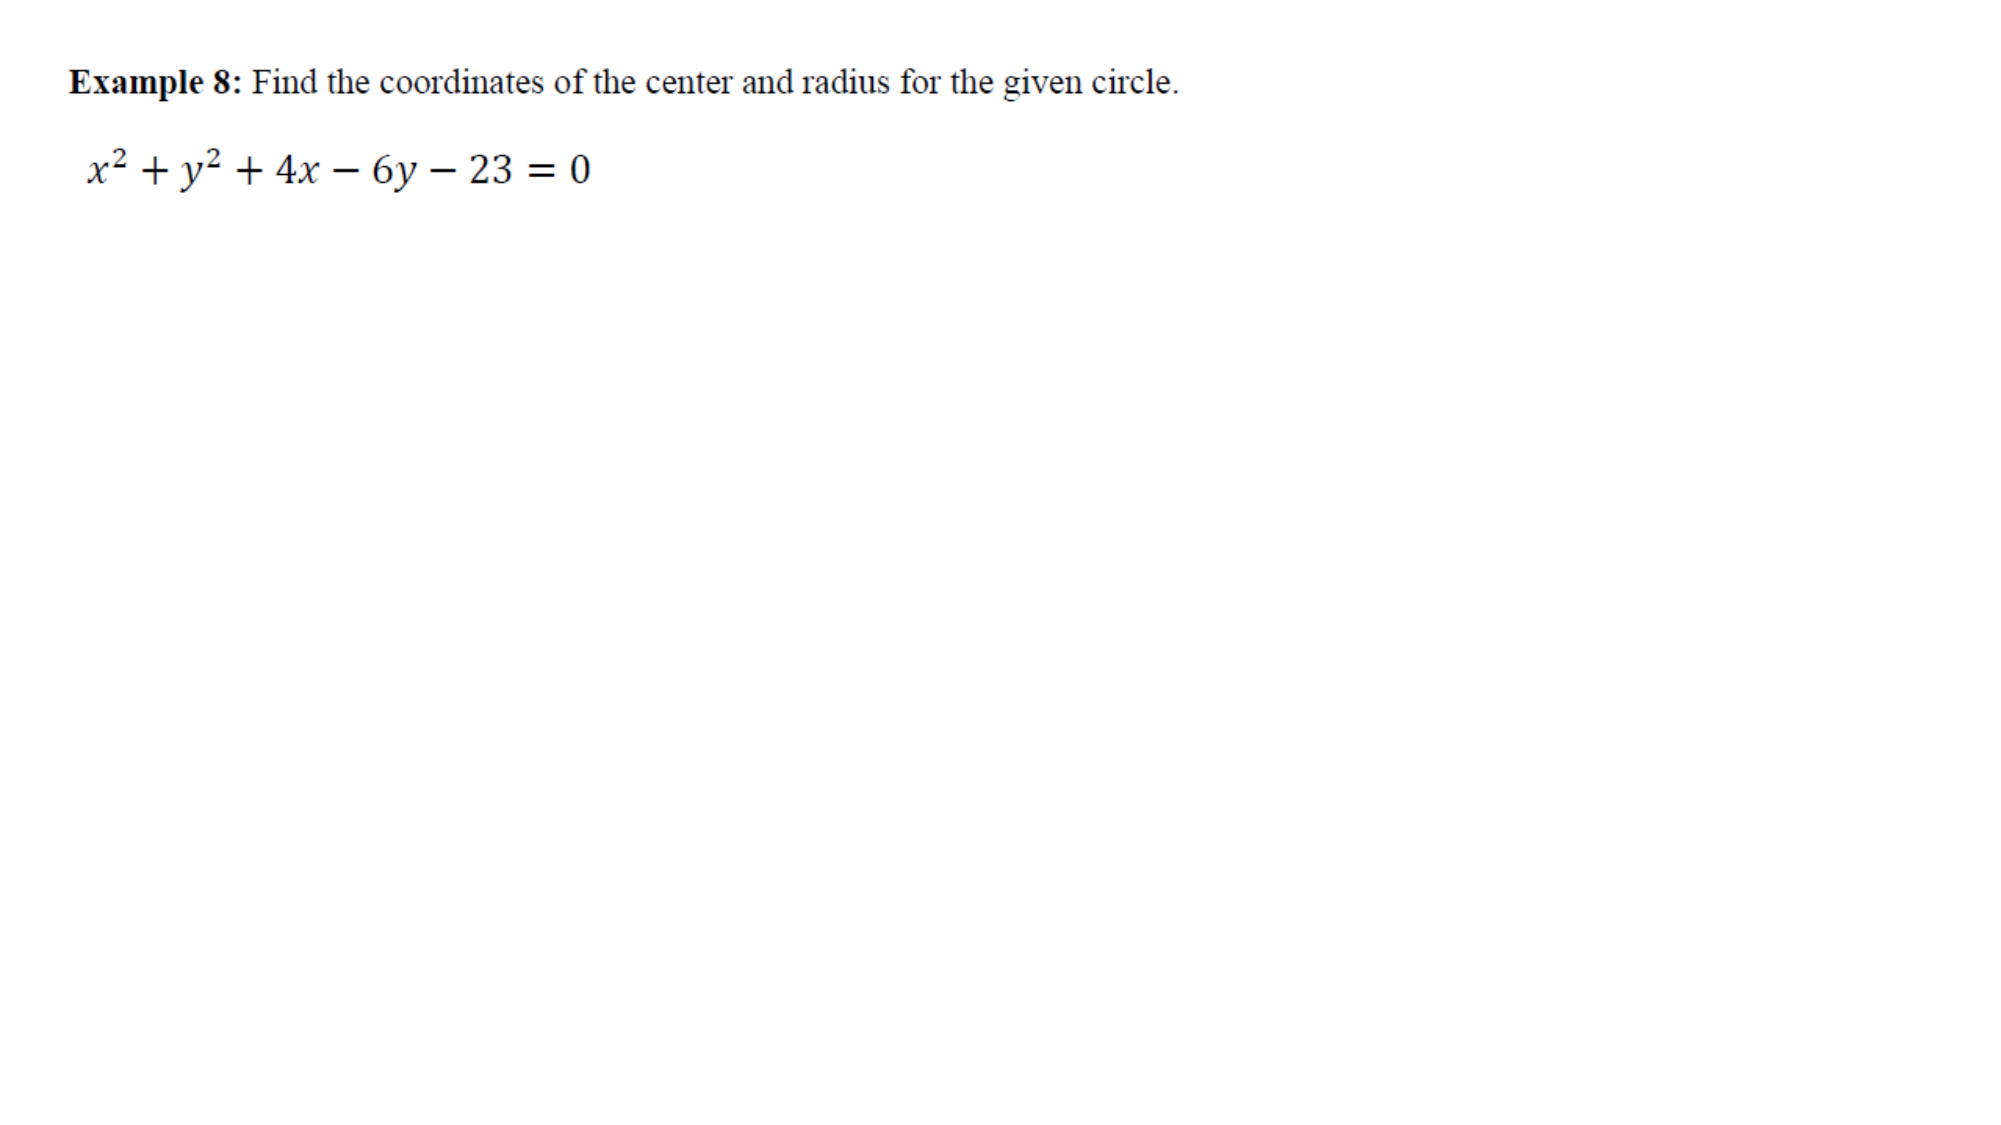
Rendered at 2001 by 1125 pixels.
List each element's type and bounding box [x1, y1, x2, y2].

picture [52, 45, 1221, 207]
